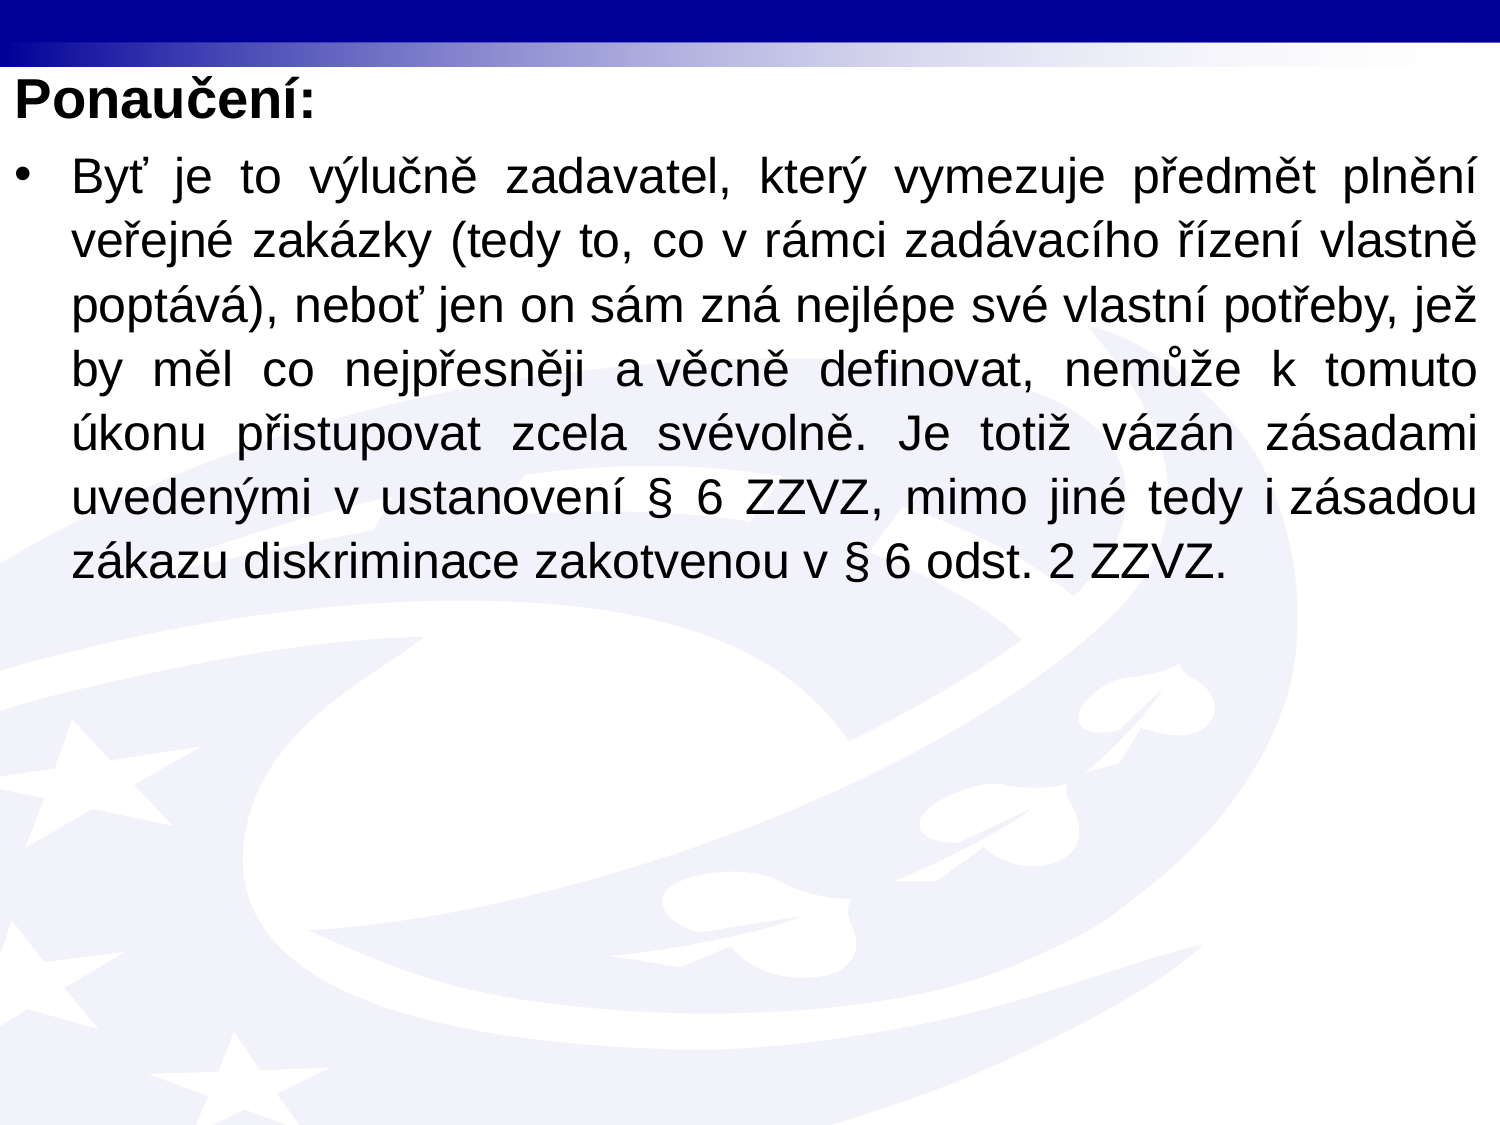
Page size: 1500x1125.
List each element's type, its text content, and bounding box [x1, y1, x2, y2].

list Ponaučení: Byť je to výlučně zadavatel, který vymezuje předmět plnění veřejné zakázky (tedy to, co v rámci zadávacího řízení vlastně poptává), neboť jen on sám zná nejlépe své vlastní potřeby, jež by měl co nejpřesněji a věcně definovat, nemůže k tomuto úkonu přistupovat zcela svévolně. Je totiž vázán zásadami uvedenými v ustanovení § 6 ZZVZ, mimo jiné tedy i zásadou zákazu diskriminace zakotvenou v § 6 odst. 2 ZZVZ. [0, 54, 1495, 1125]
